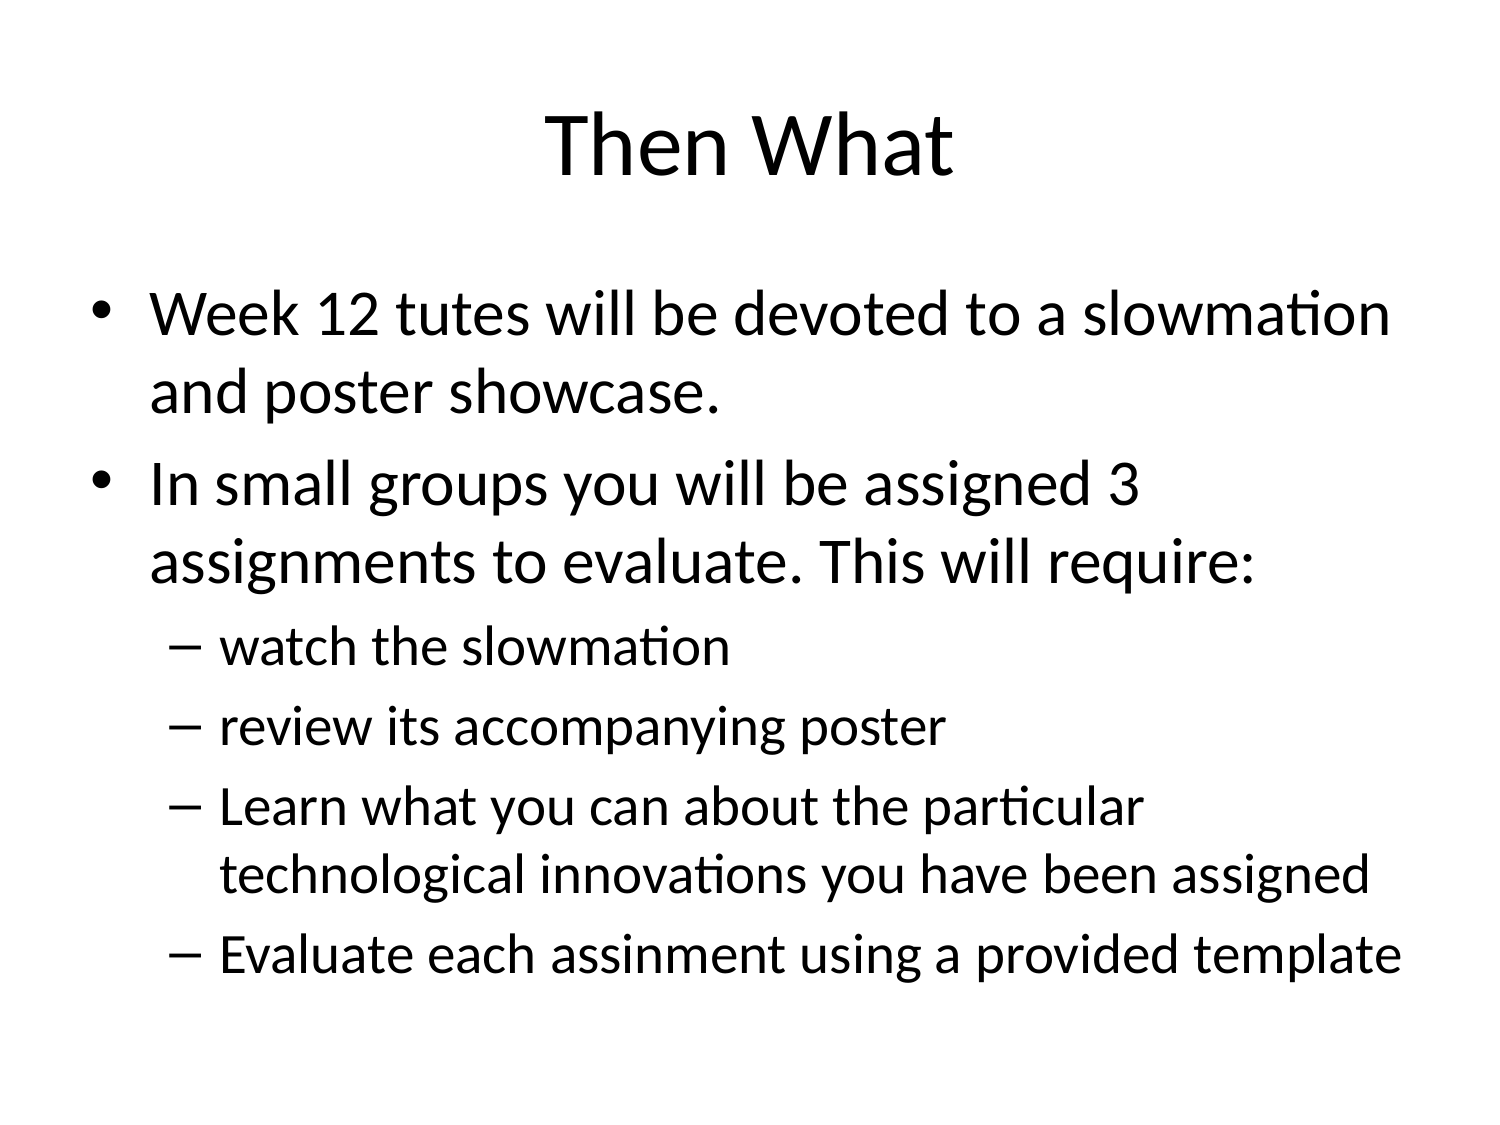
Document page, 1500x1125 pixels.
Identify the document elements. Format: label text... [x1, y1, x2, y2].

list Week 12 tutes will be devoted to a slowmation and poster showcase. In small groups you will be assigned 3 assignments to evaluate. This will require: watch the slowmation review its accompanying poster Learn what you can about the particular technological innovations you have been assigned Evaluate each assinment using a provided template [75, 262, 1425, 1005]
title Then What [75, 45, 1425, 233]
